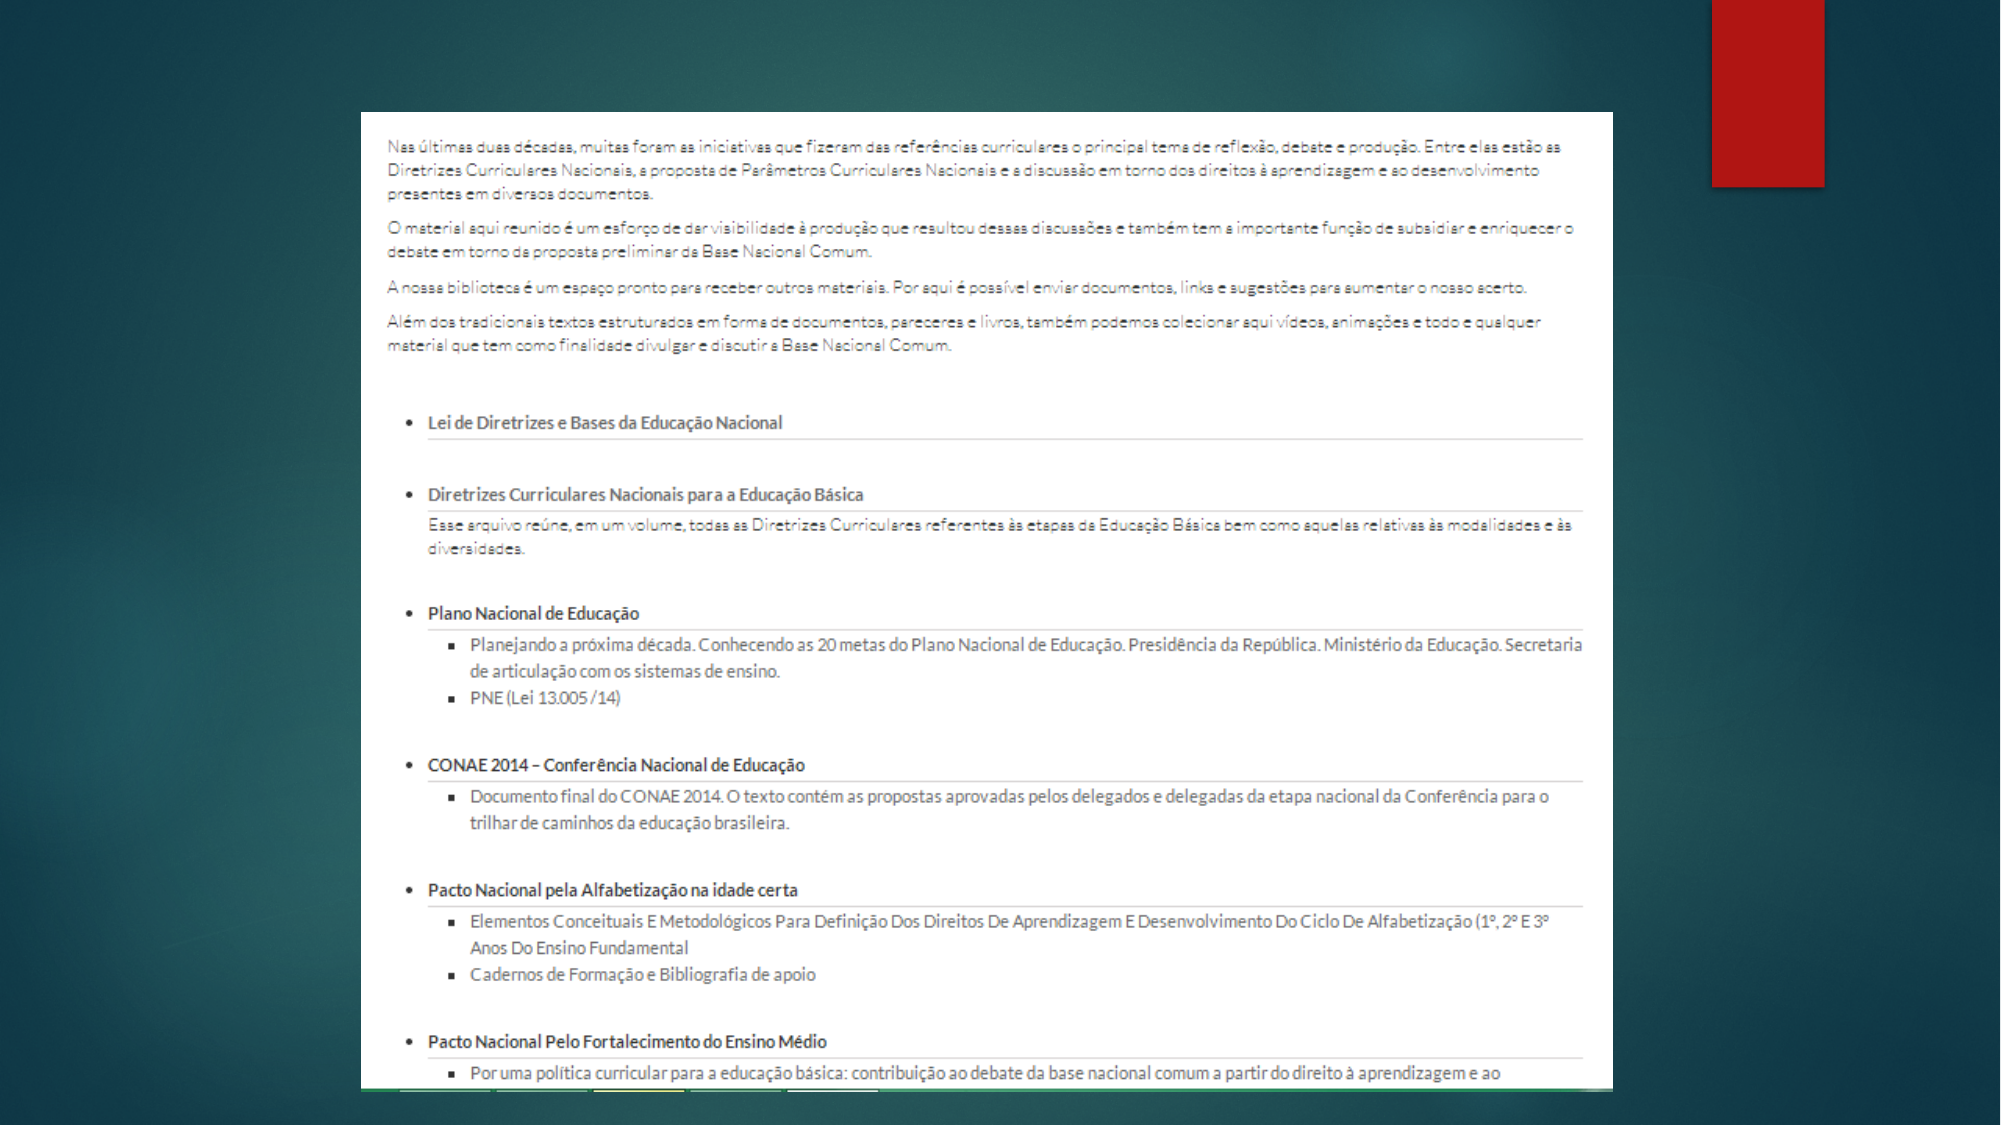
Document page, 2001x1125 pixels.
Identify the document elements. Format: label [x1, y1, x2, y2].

picture [0, 0, 1613, 1125]
